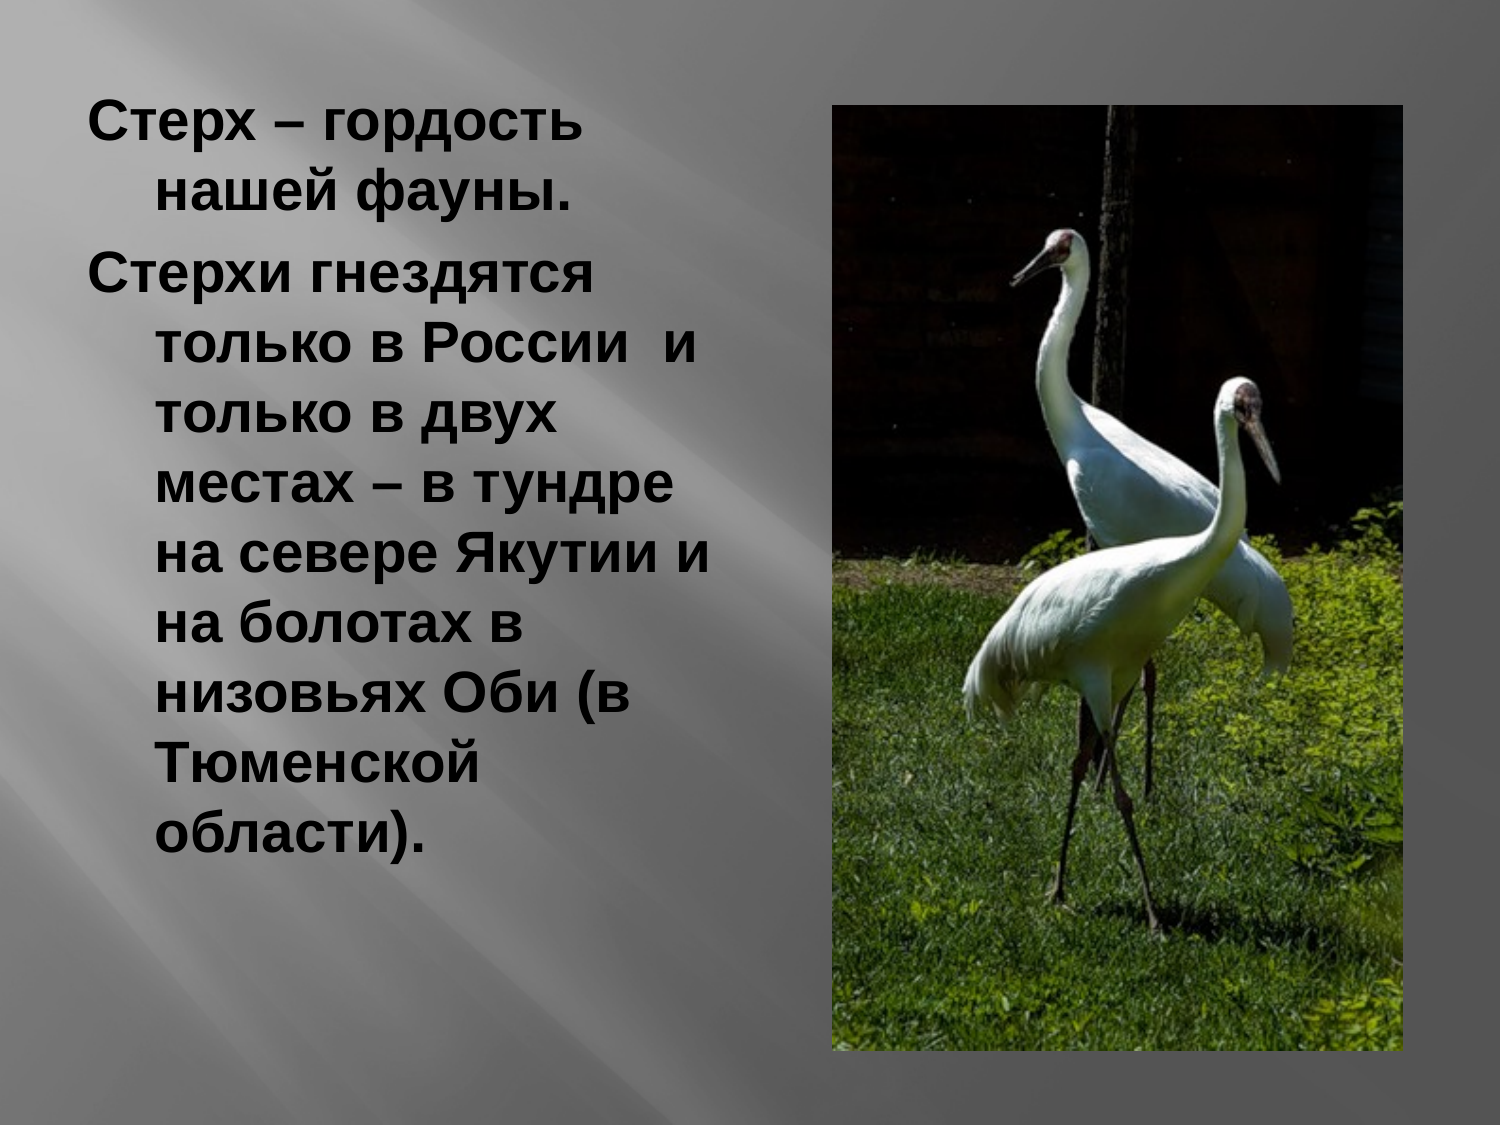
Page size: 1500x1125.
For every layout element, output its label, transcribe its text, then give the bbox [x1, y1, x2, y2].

list Стерх – гордость нашей фауны. Стерхи гнездятся только в России и только в двух местах – в тундре на севере Якутии и на болотах в низовьях Оби (в Тюменской области). [50, 75, 738, 1125]
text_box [831, 105, 1404, 1051]
